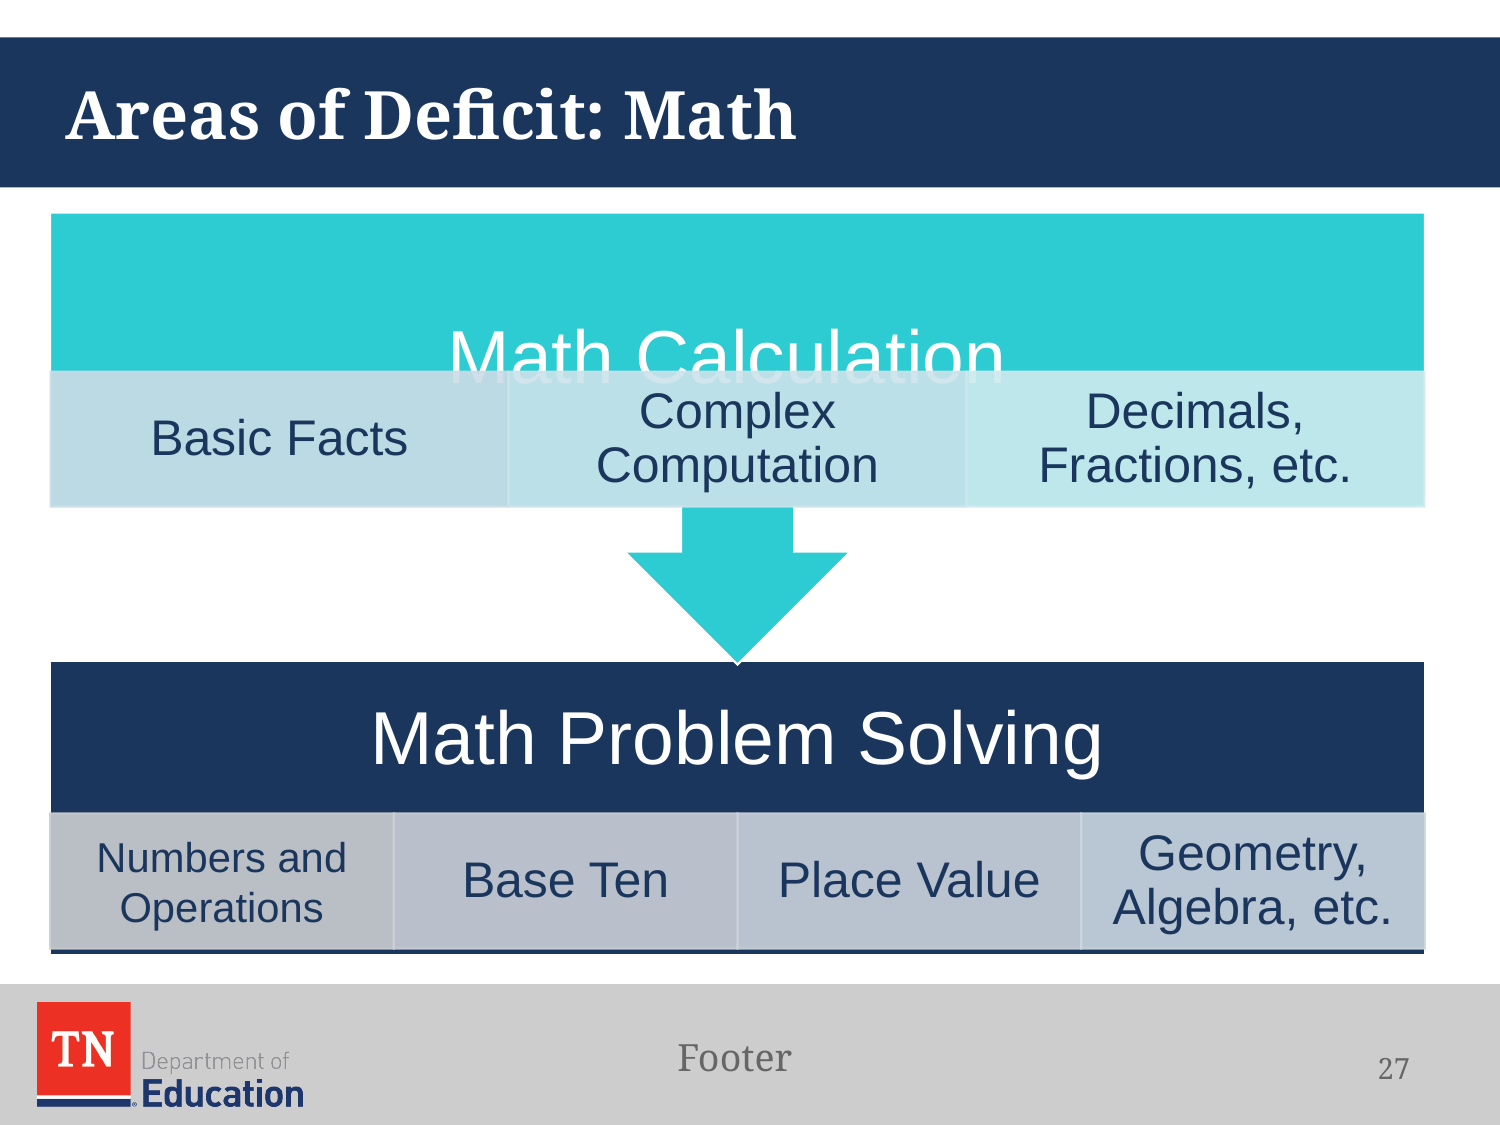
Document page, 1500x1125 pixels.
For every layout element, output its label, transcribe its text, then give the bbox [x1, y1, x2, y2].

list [49, 212, 1425, 955]
footer Footer [662, 1027, 1500, 1103]
picture [37, 1002, 303, 1107]
title Areas of Deficit: Math [50, 37, 1413, 188]
